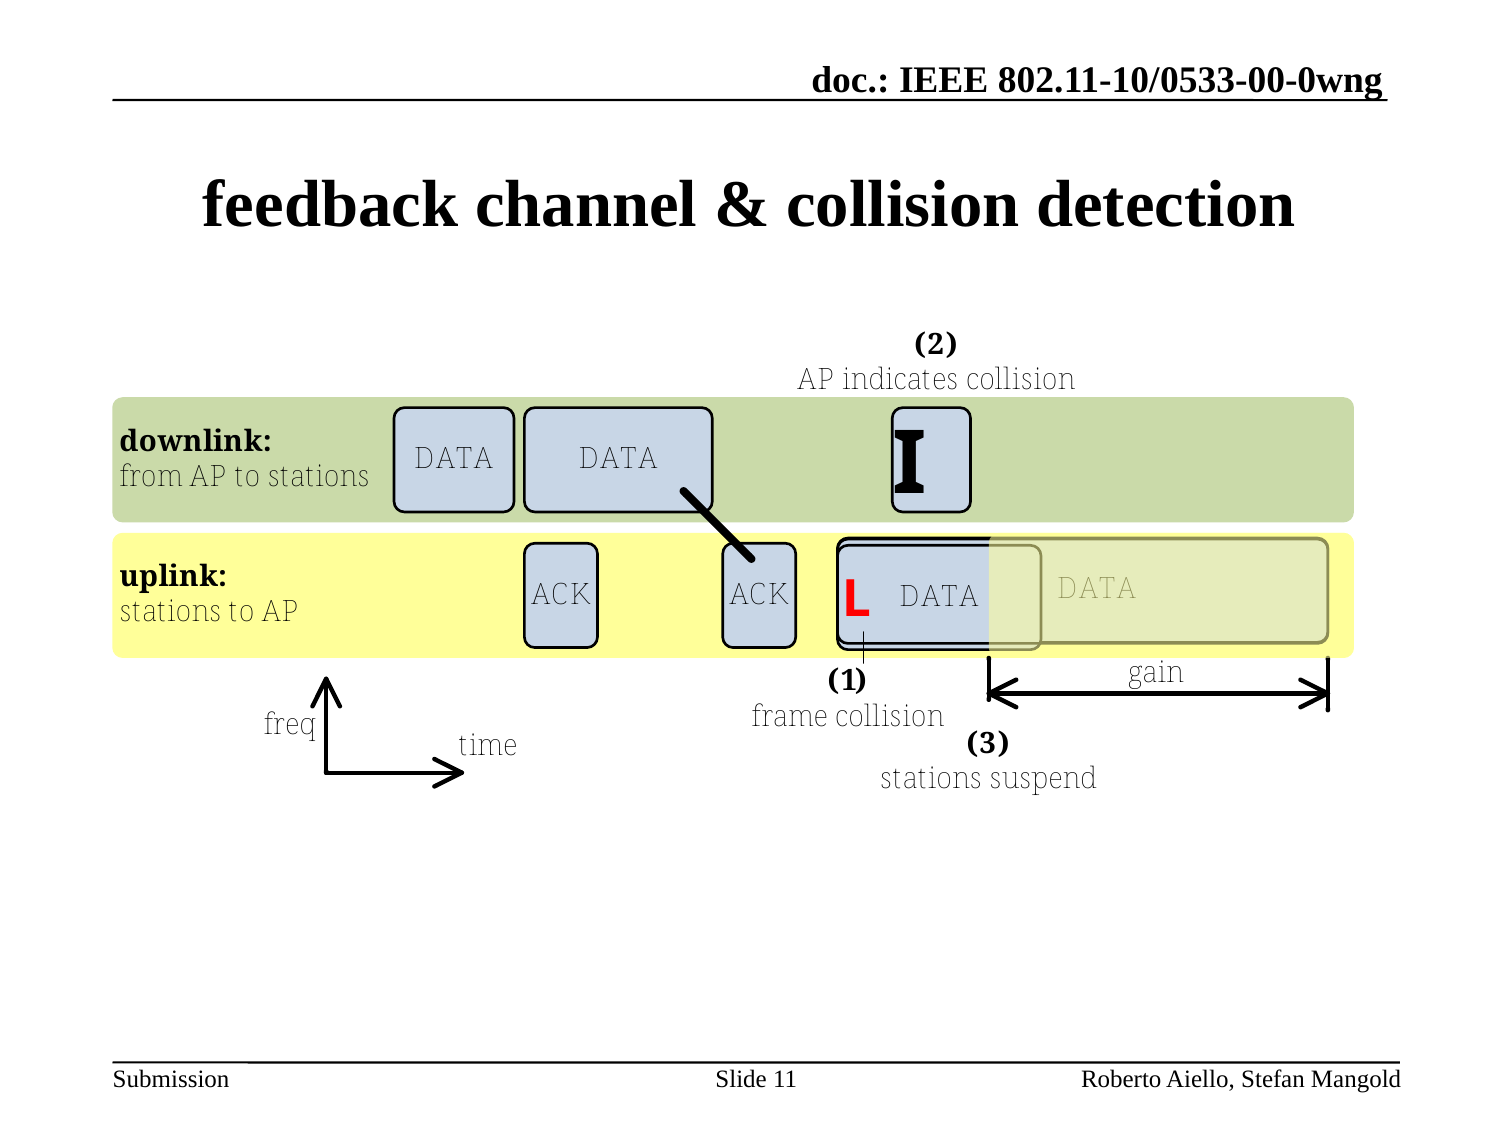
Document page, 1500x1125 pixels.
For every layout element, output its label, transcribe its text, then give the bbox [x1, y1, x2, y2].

slide_number Slide 11 [712, 1061, 801, 1093]
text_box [105, 317, 1363, 808]
footer Roberto Aiello, Stefan Mangold [1076, 1061, 1402, 1093]
title feedback channel & collision detection [112, 112, 1388, 288]
